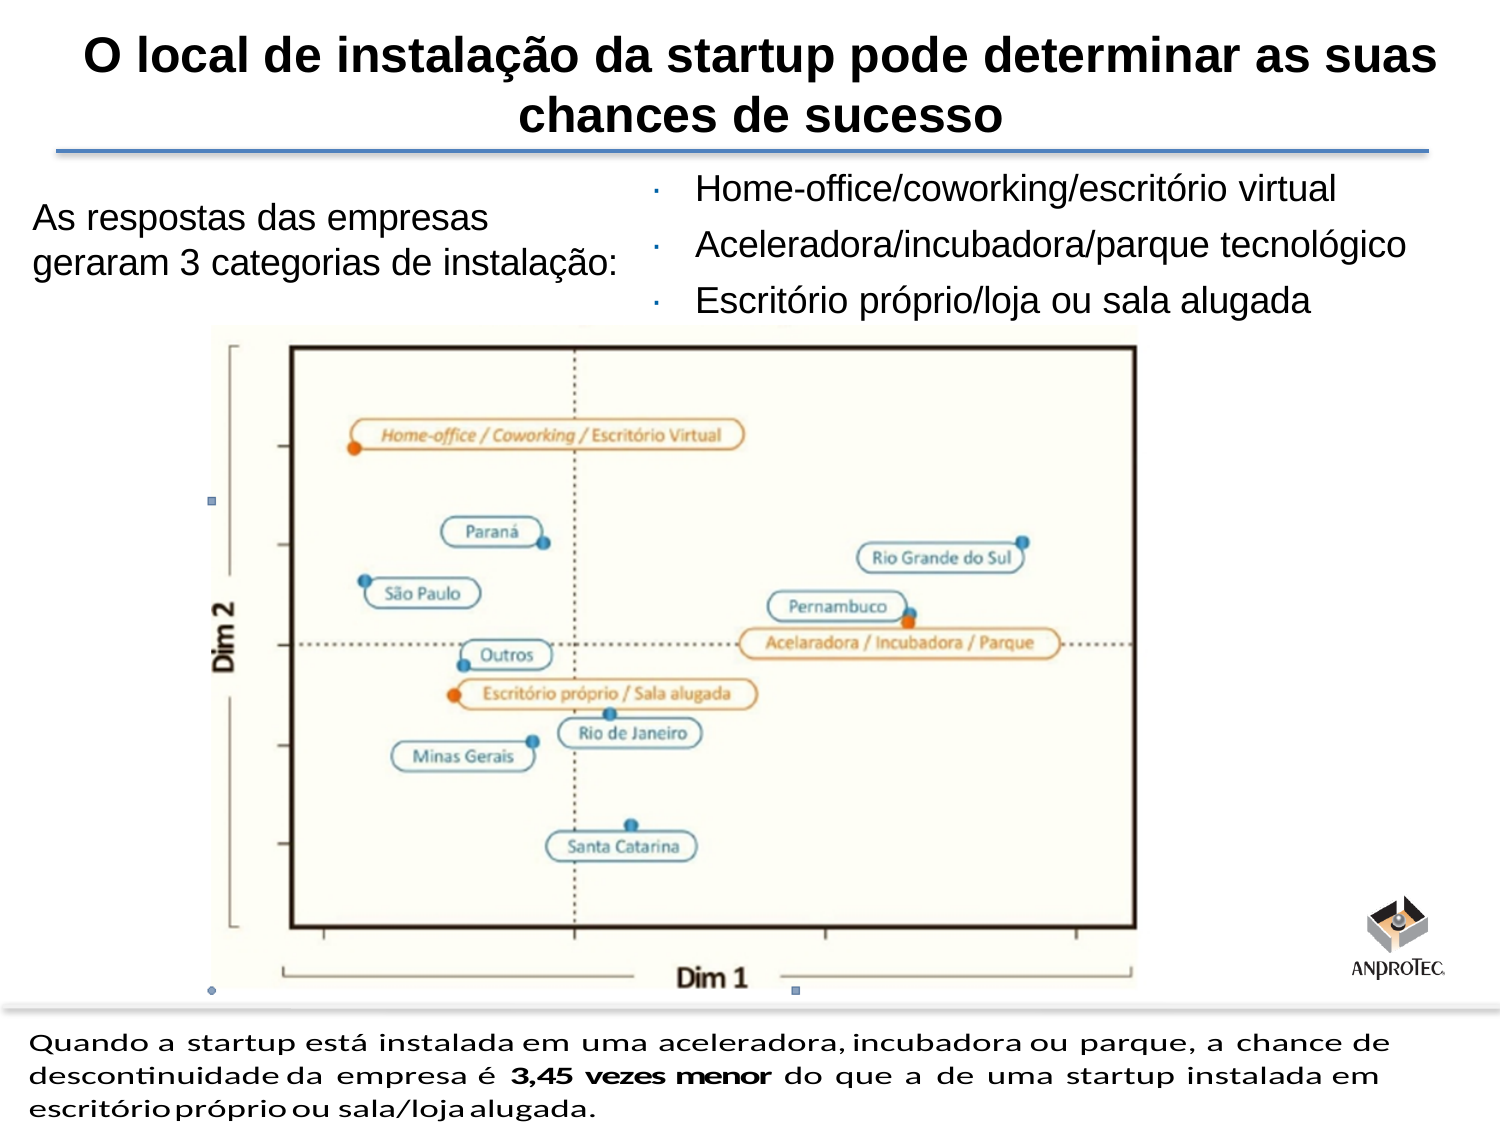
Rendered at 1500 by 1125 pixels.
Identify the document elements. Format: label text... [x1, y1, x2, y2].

picture [1352, 894, 1445, 980]
text_box As respostas das empresas geraram 3 categorias de instalação: [17, 185, 678, 291]
picture [174, 325, 1188, 1006]
text_box · Home-office/coworking/escritório virtual · Aceleradora/incubadora/parque tecnológico · Escritório próprio/loja ou sala alugada [628, 161, 1425, 329]
picture [17, 1027, 1500, 1125]
text_box O local de instalação da startup pode determinar as suas chances de sucesso [20, 14, 1500, 150]
